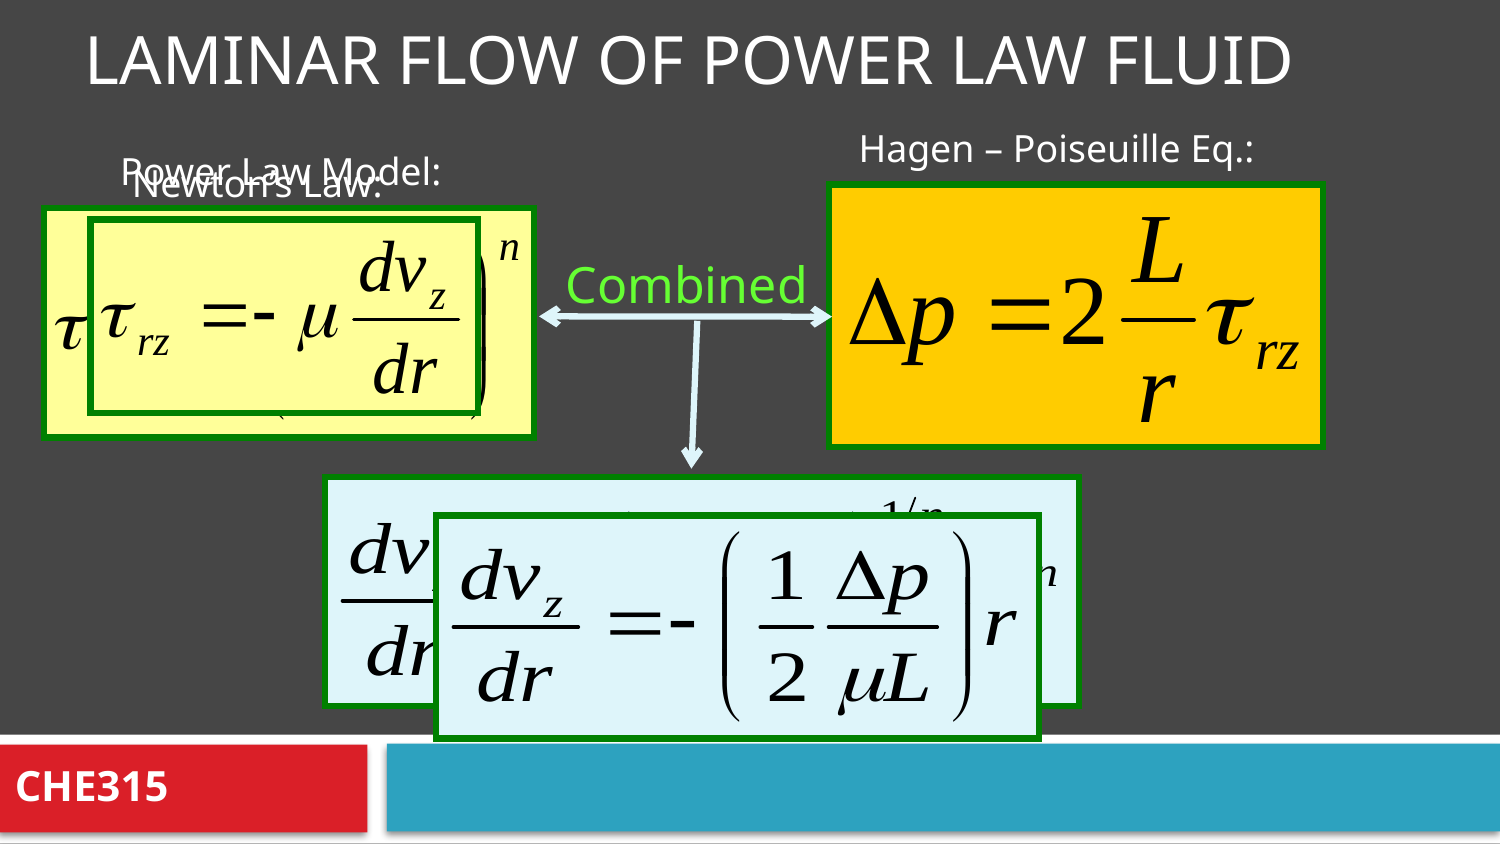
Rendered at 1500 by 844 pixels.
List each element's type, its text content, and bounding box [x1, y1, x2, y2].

text_box CHE315 [0, 752, 361, 818]
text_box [620, 392, 768, 399]
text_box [46, 140, 531, 435]
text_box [327, 480, 1076, 704]
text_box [93, 152, 540, 411]
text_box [438, 518, 1036, 736]
text_box Hagen – Poiseuille Eq.: [843, 117, 1313, 177]
title Laminar Flow of Power Law Fluid [70, 0, 1421, 106]
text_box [831, 187, 1321, 445]
text_box Combined [550, 246, 825, 316]
